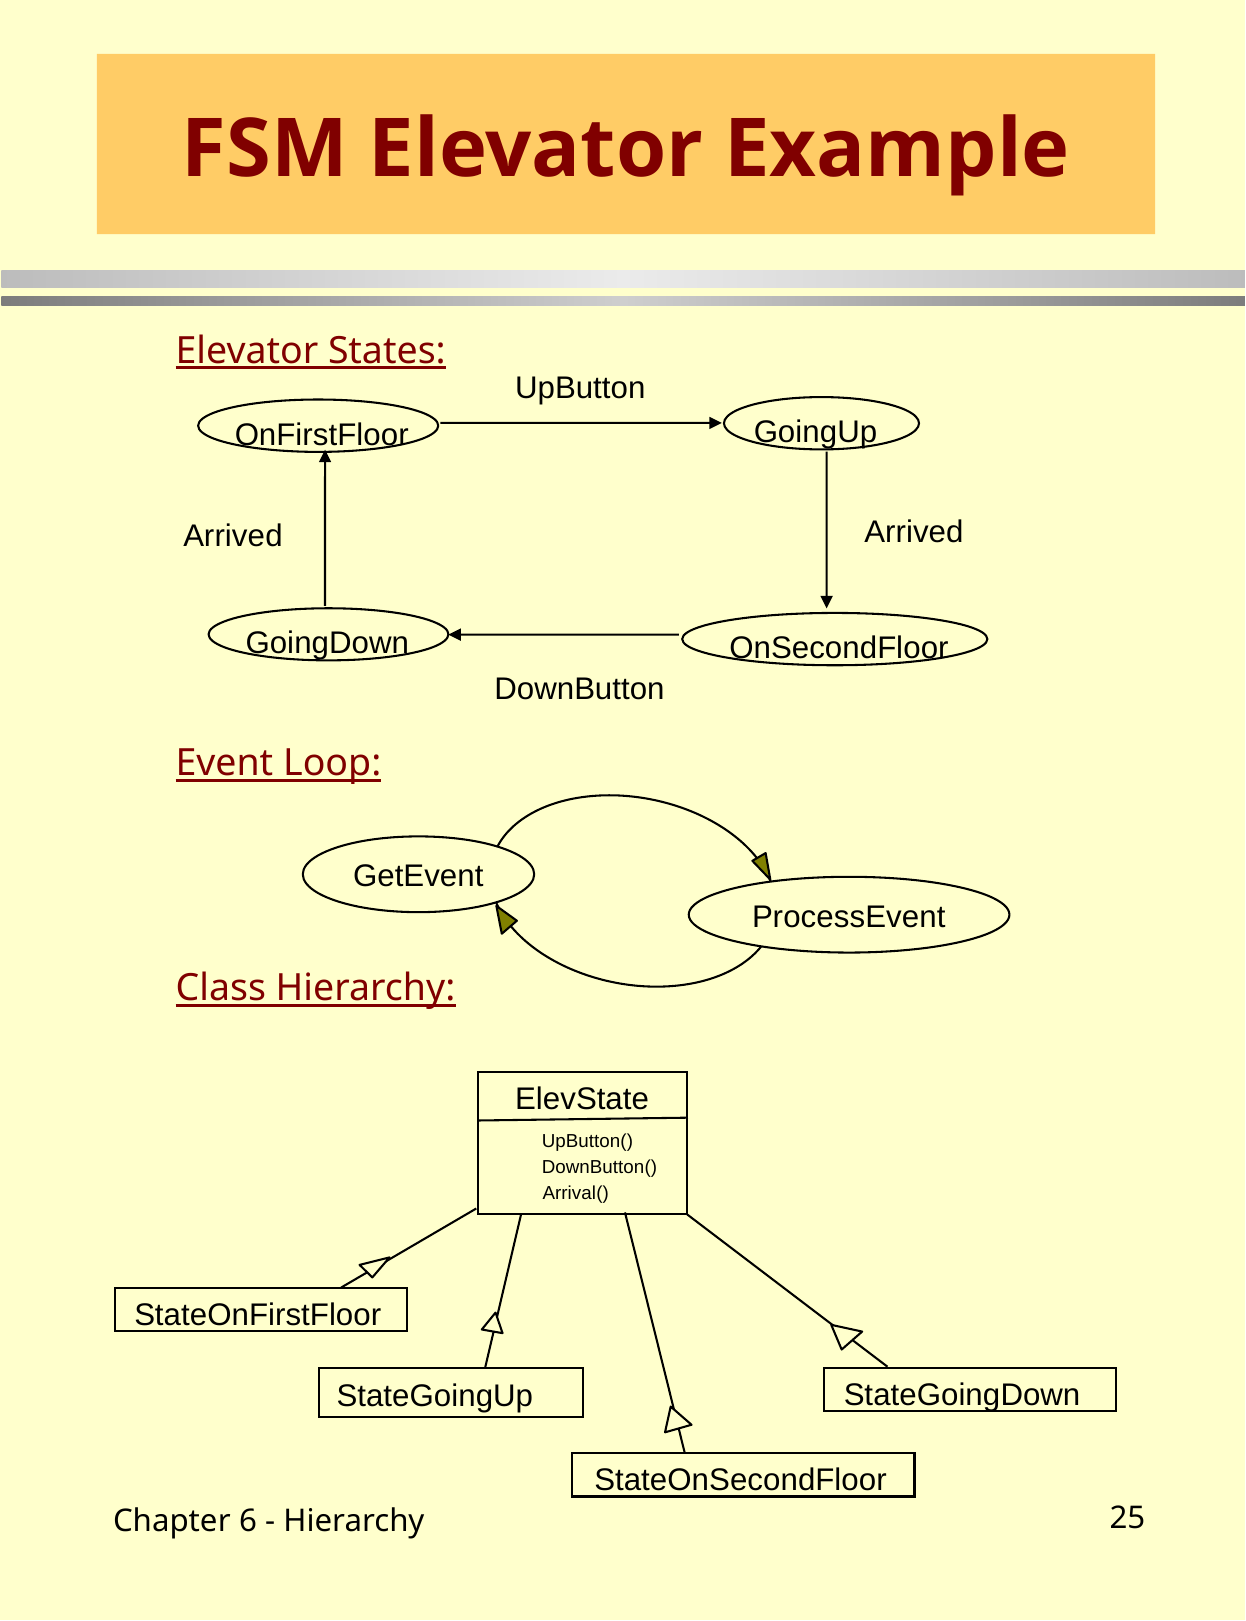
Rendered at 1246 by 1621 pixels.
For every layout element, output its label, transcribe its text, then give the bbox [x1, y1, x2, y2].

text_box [723, 396, 920, 457]
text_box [308, 797, 1004, 985]
text_box Arrived [848, 503, 981, 557]
text_box [443, 416, 718, 430]
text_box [197, 399, 439, 460]
list Elevator States: Event Loop: Class Hierarchy: [97, 272, 1156, 1441]
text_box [681, 612, 988, 673]
footer Chapter 6 - Hierarchy [96, 1458, 485, 1580]
text_box Arrived [166, 507, 300, 561]
slide_number 25 [912, 1458, 1162, 1580]
title FSM Elevator Example [96, 53, 1156, 235]
text_box DownButton [478, 659, 682, 714]
text_box [453, 628, 676, 641]
text_box UpButton [498, 359, 663, 413]
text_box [114, 1069, 1117, 1506]
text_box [208, 608, 449, 669]
text_box [820, 466, 833, 609]
